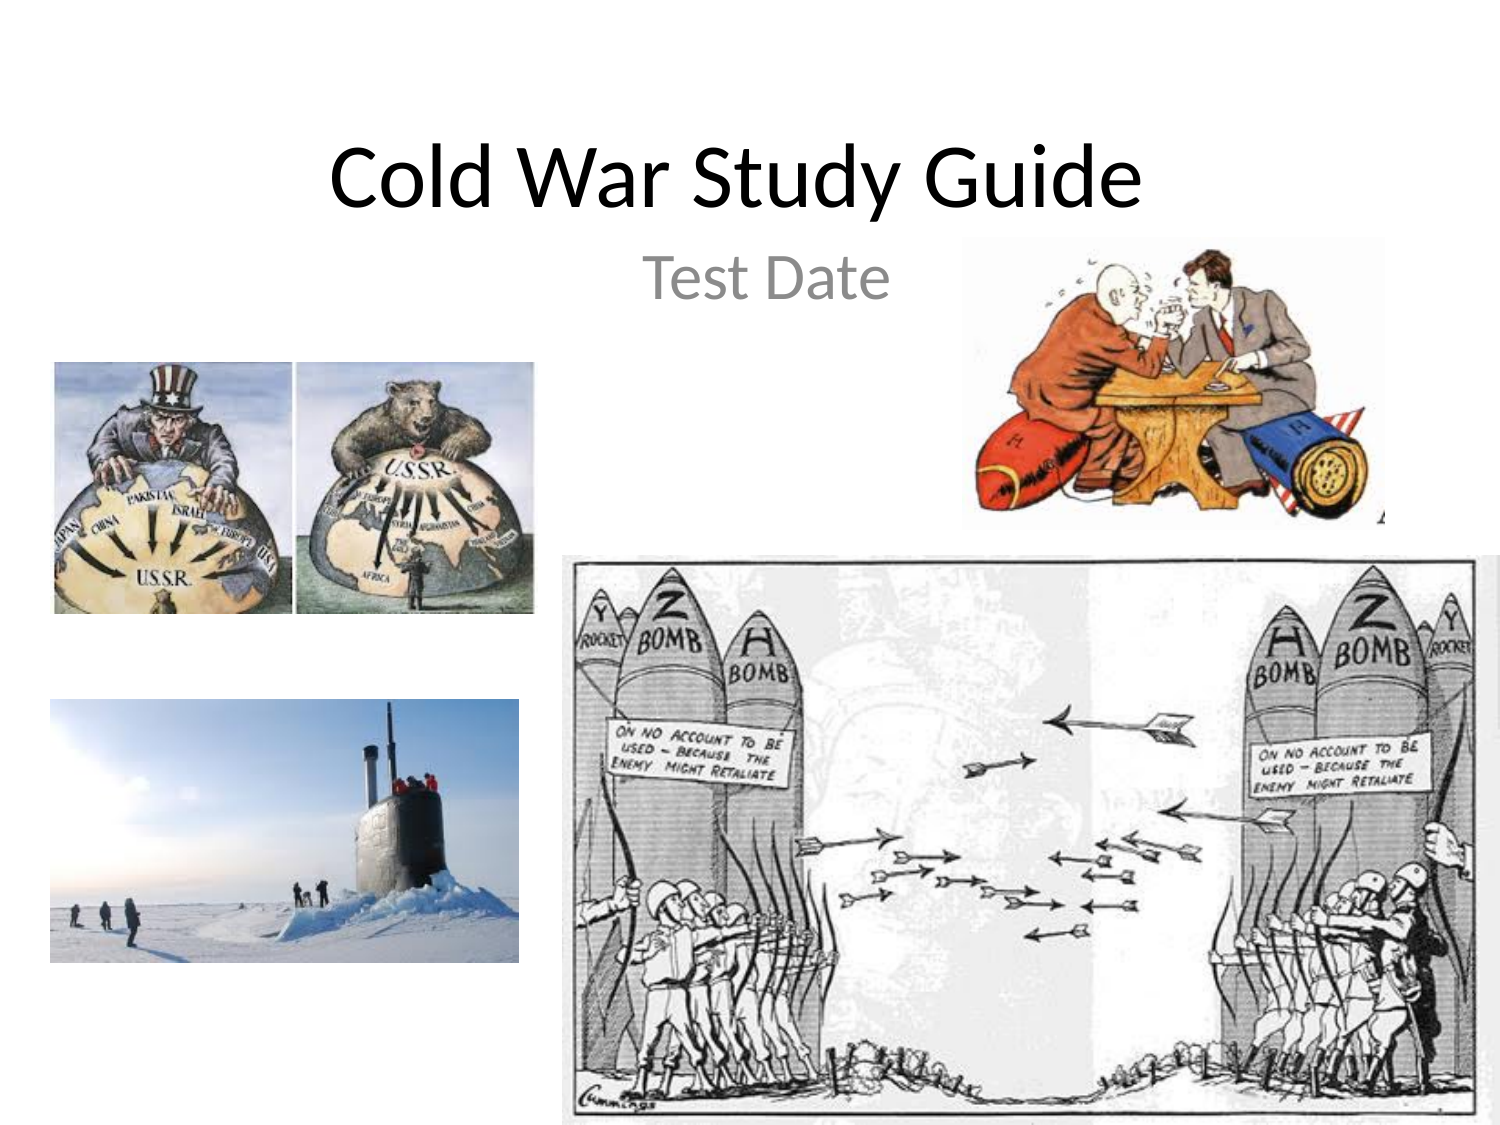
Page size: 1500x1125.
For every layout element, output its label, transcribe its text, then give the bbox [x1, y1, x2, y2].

picture [562, 554, 1500, 1125]
title Cold War Study Guide [99, 50, 1375, 292]
picture [49, 362, 538, 615]
picture [49, 699, 519, 963]
subtitle Test Date [249, 224, 1300, 513]
picture [962, 237, 1385, 530]
